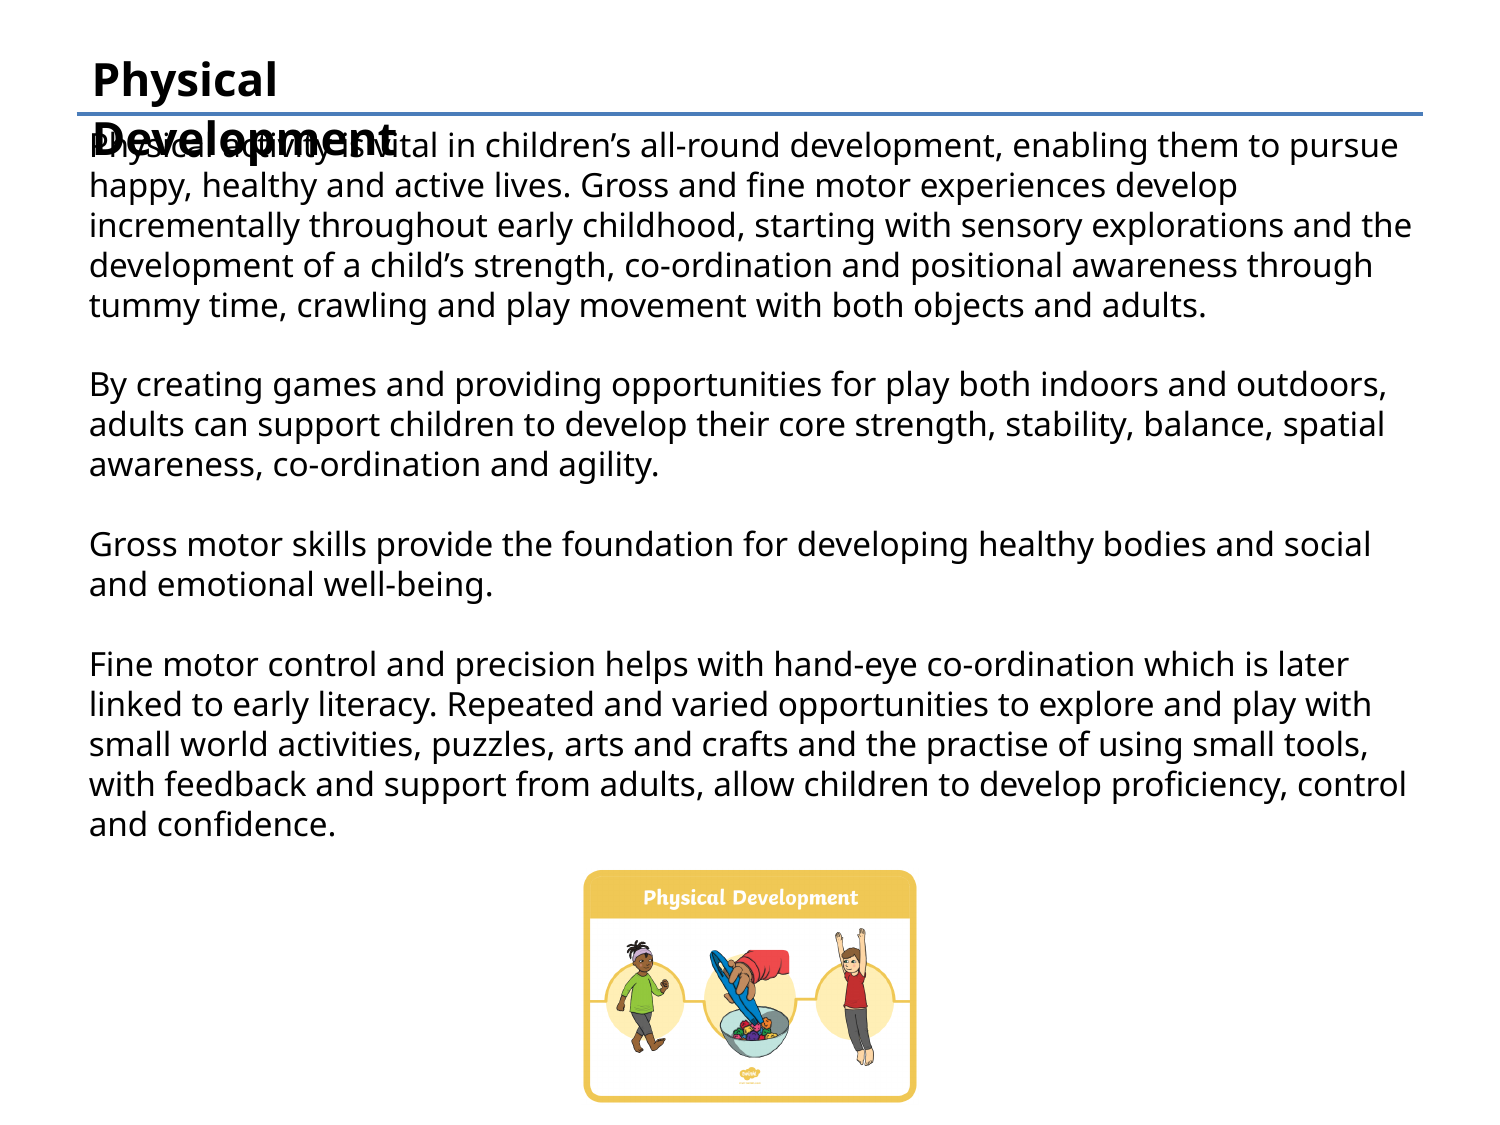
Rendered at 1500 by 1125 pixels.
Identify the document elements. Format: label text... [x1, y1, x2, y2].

text_box Physical activity is vital in children’s all-round development, enabling them to pursue happy, healthy and active lives. Gross and fine motor experiences develop incrementally throughout early childhood, starting with sensory explorations and the development of a child’s strength, co-ordination and positional awareness through tummy time, crawling and play movement with both objects and adults. By creating games and providing opportunities for play both indoors and outdoors, adults can support children to develop their core strength, stability, balance, spatial awareness, co-ordination and agility. Gross motor skills provide the foundation for developing healthy bodies and social and emotional well-being. Fine motor control and precision helps with hand-eye co-ordination which is later linked to early literacy. Repeated and varied opportunities to explore and play with small world activities, puzzles, arts and crafts and the practise of using small tools, with feedback and support from adults, allow children to develop proficiency, control and confidence. [73, 116, 1447, 851]
picture [581, 868, 919, 1106]
text_box Physical Development [76, 38, 608, 113]
text_box Physical Development [76, 119, 608, 172]
